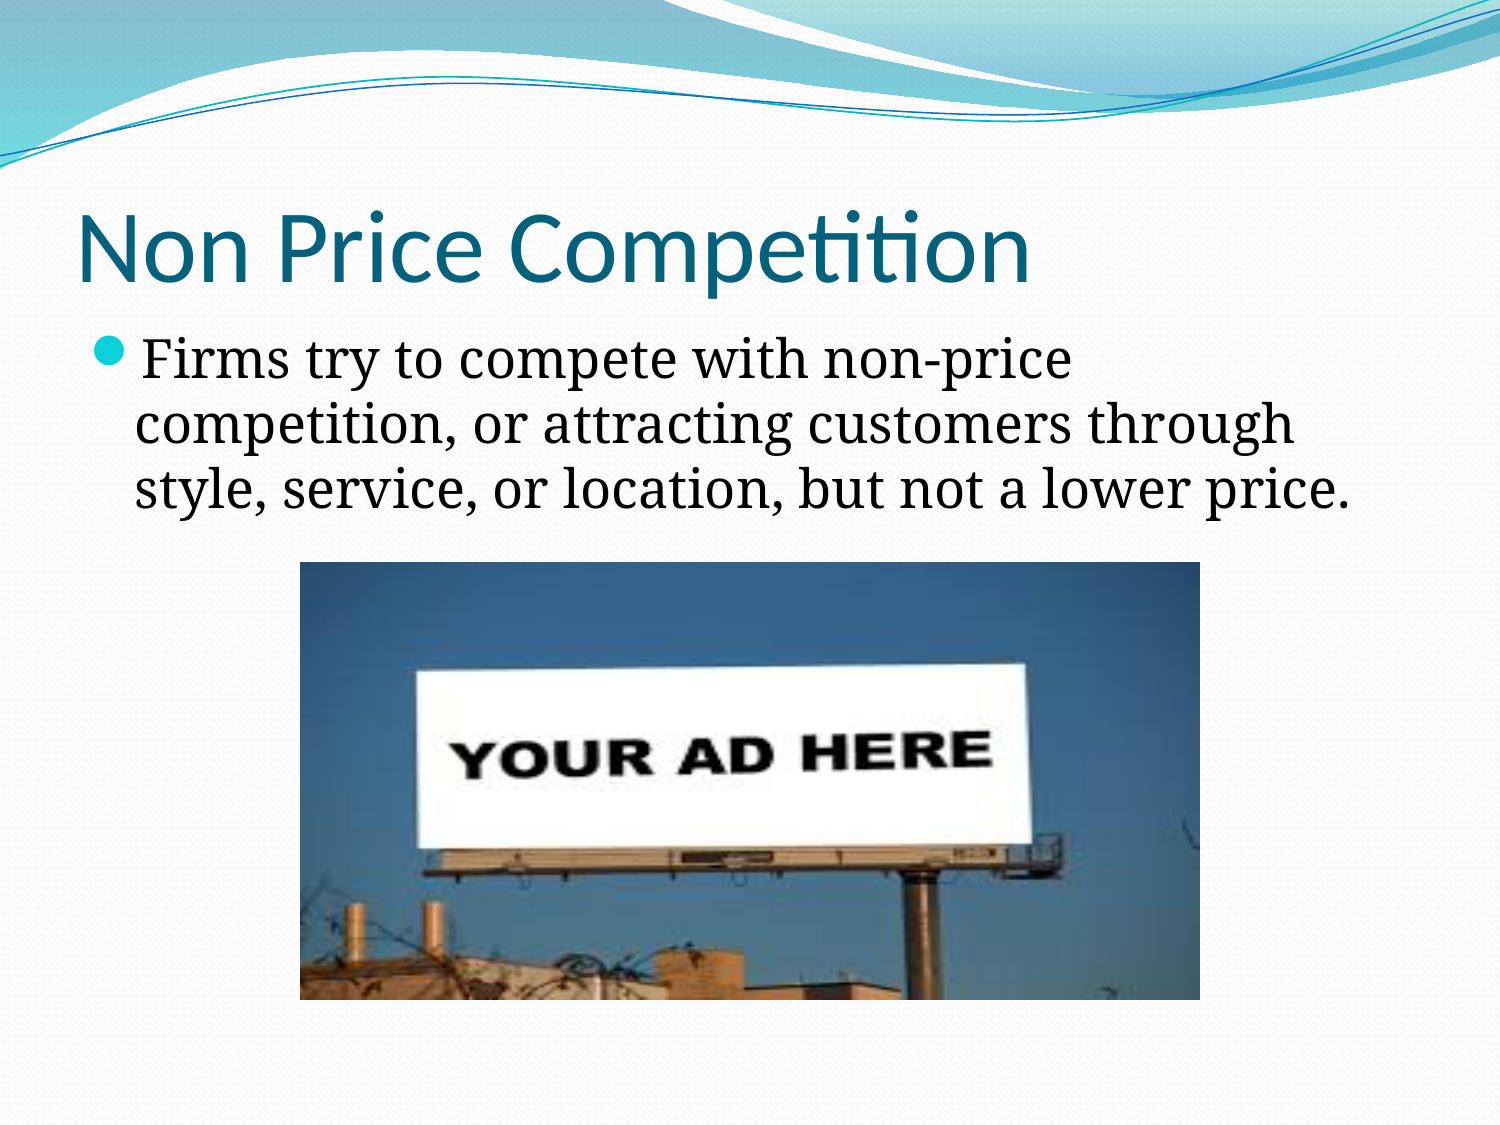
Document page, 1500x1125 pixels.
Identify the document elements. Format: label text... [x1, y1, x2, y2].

picture [299, 562, 1201, 1001]
title Non Price Competition [75, 115, 1425, 303]
list Firms try to compete with non-price competition, or attracting customers through style, service, or location, but not a lower price. [75, 317, 1425, 1038]
